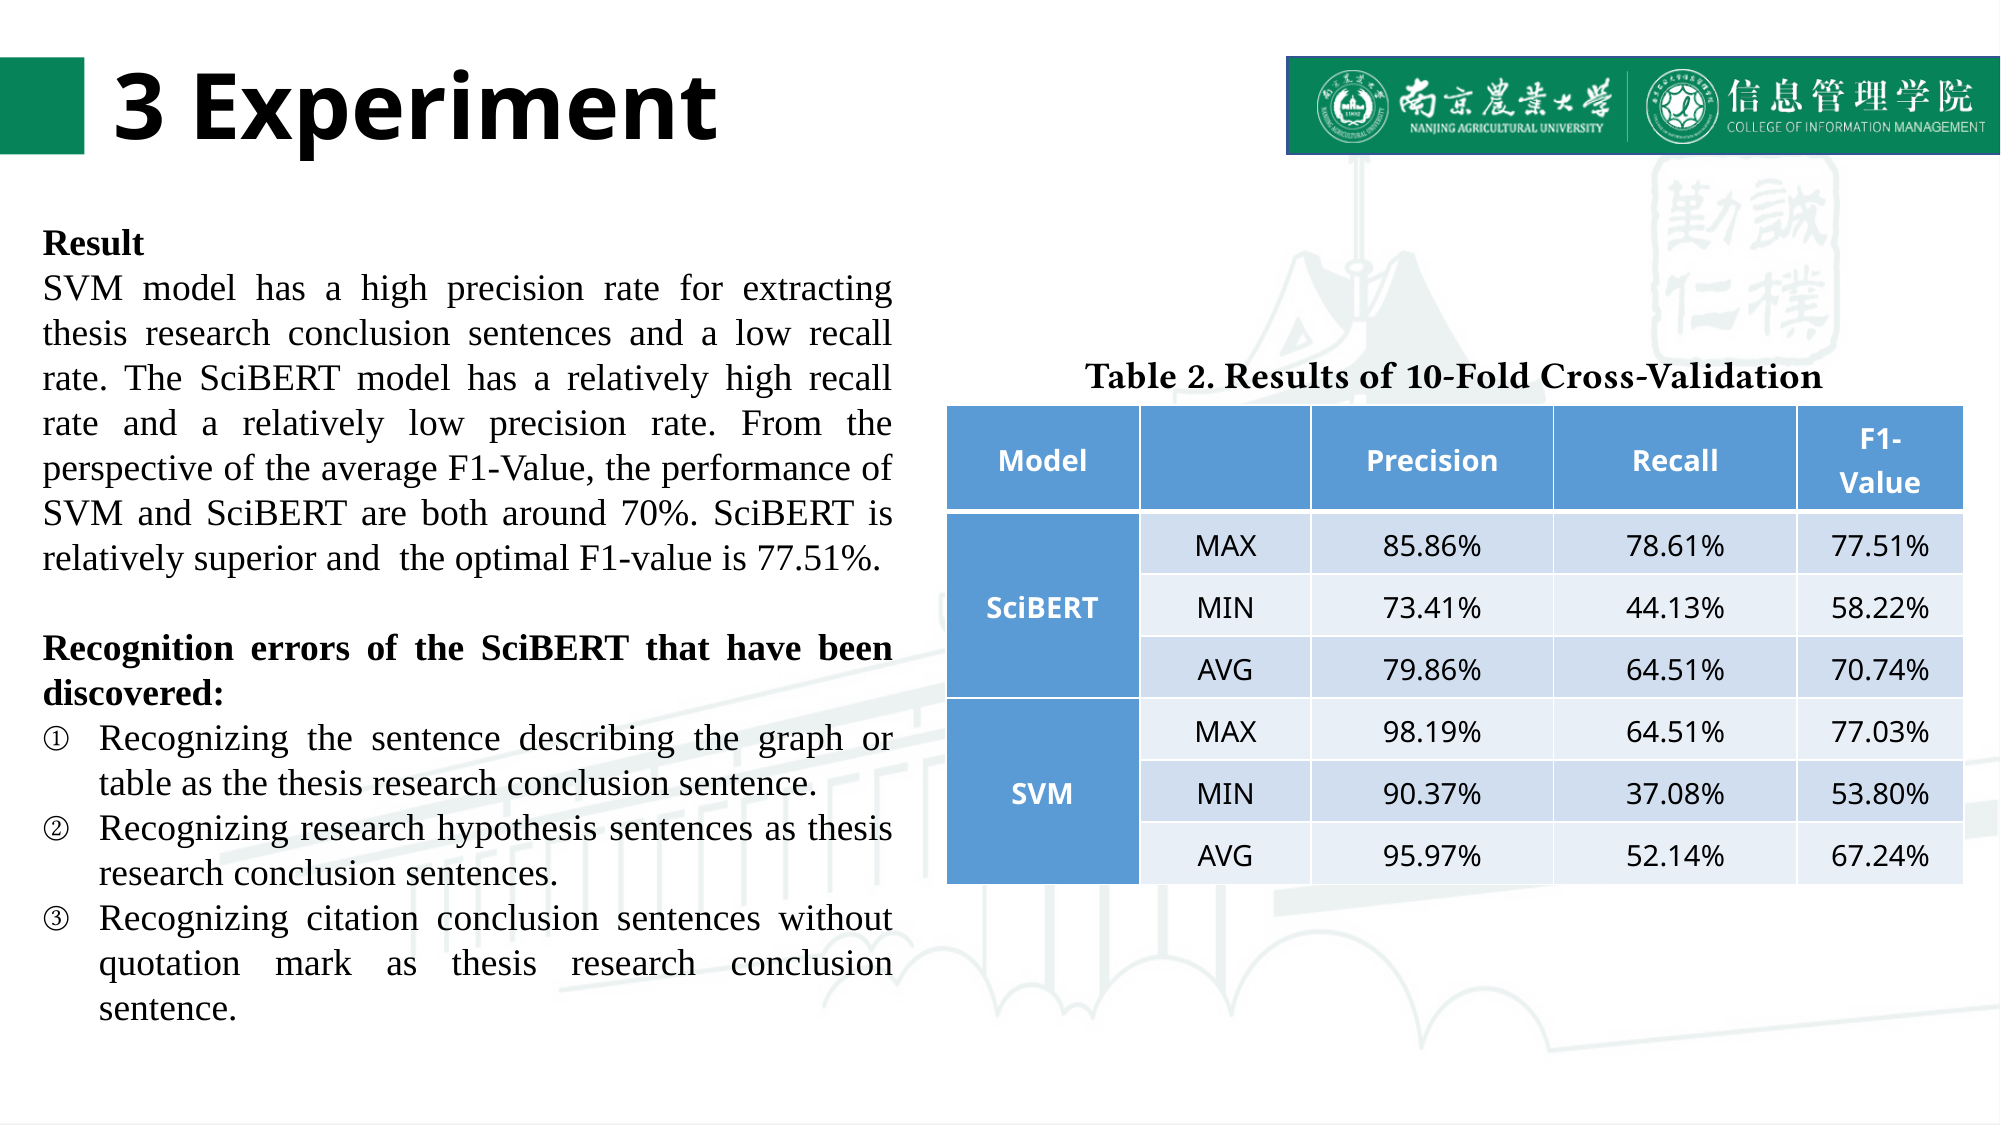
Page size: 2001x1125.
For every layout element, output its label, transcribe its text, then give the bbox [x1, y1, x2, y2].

table_cell 64.51% [1554, 637, 1796, 697]
table_cell AVG [1141, 823, 1310, 884]
table_cell 85.86% [1312, 514, 1553, 573]
table_cell 98.19% [1312, 699, 1553, 759]
table_cell 67.24% [1798, 823, 1963, 884]
table_cell 44.13% [1554, 575, 1796, 635]
table_cell 73.41% [1312, 575, 1553, 635]
table_cell 95.97% [1312, 823, 1553, 884]
table_cell MIN [1141, 575, 1310, 635]
table_cell 77.51% [1798, 514, 1963, 573]
table_cell 79.86% [1312, 637, 1553, 697]
picture [1317, 69, 1985, 144]
table_cell 90.37% [1312, 761, 1553, 821]
table_header Recall [1554, 406, 1796, 509]
table_cell 53.80% [1798, 761, 1963, 821]
text_box Result SVM model has a high precision rate for extracting thesis research conclusion sentences and a low recall rate. The SciBERT model has a relatively high recall rate and a relatively low precision rate. From the perspective of the average F1-Value, the performance of SVM and SciBERT are both around 70%. SciBERT is relatively superior and the optimal F1-value is 77.51%. Recognition errors of the SciBERT that have been discovered: Recognizing the sentence describing the graph or table as the thesis research conclusion sentence. Recognizing research hypothesis sentences as thesis research conclusion sentences. Recognizing citation conclusion sentences without quotation mark as thesis research conclusion sentence. [27, 210, 909, 1081]
table_cell MIN [1141, 761, 1310, 821]
table_cell 37.08% [1554, 761, 1796, 821]
table_cell SVM [947, 699, 1139, 884]
table_cell SciBERT [947, 514, 1139, 697]
table_cell 77.03% [1798, 699, 1963, 759]
table_header Model [947, 406, 1139, 509]
table_header Precision [1312, 406, 1553, 509]
table_cell AVG [1141, 637, 1310, 697]
table_cell 52.14% [1554, 823, 1796, 884]
table_cell 70.74% [1798, 637, 1963, 697]
title 3 Experiment [98, 32, 1254, 188]
table_header F1-Value [1798, 406, 1963, 509]
table_cell 78.61% [1554, 514, 1796, 573]
table_header [1141, 406, 1310, 509]
table_cell 58.22% [1798, 575, 1963, 635]
table_cell MAX [1141, 699, 1310, 759]
table_cell MAX [1141, 514, 1310, 573]
table_cell 64.51% [1554, 699, 1796, 759]
text_box Table 2. Results of 10-Fold Cross-Validation [1070, 344, 1839, 404]
